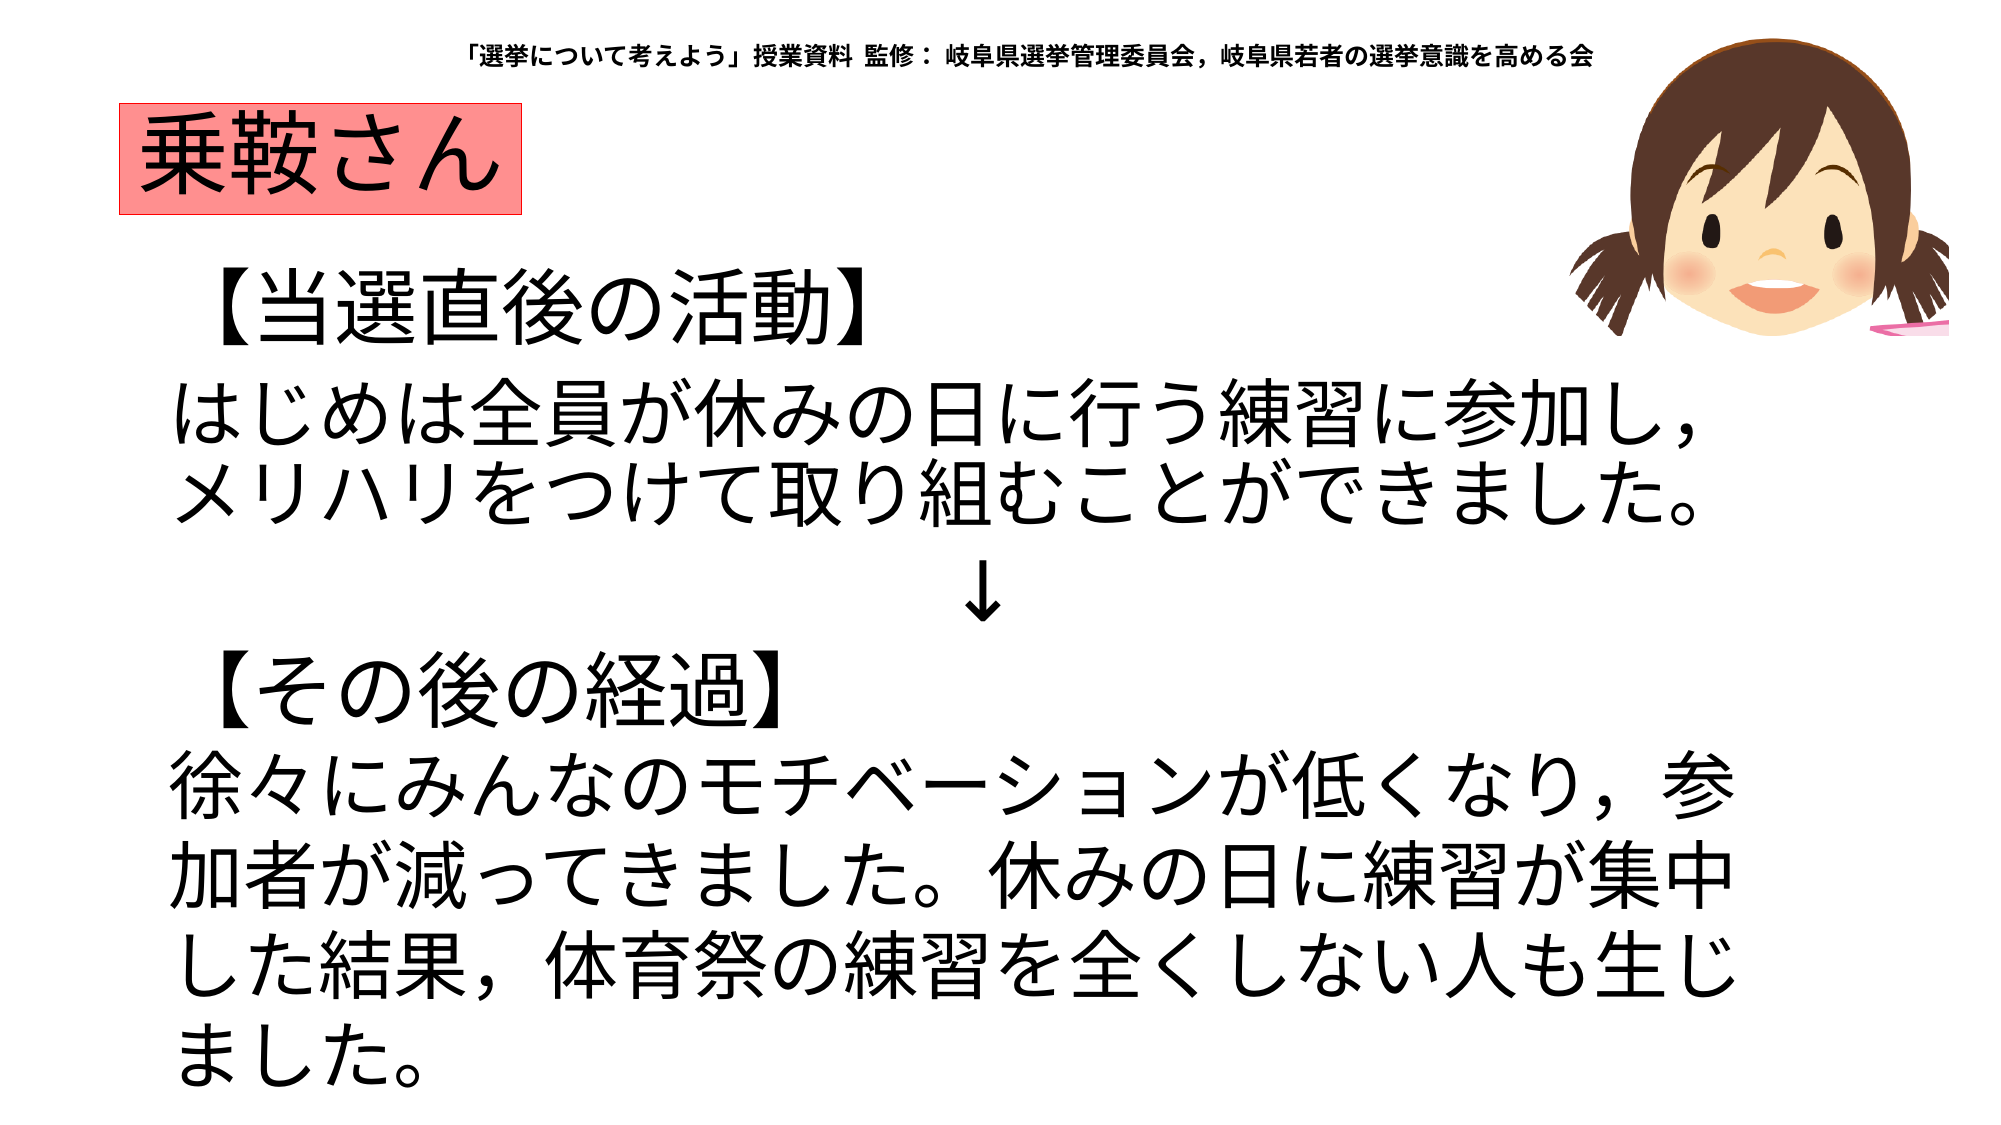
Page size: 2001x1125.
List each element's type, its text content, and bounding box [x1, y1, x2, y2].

title 乗鞍さん [119, 103, 522, 215]
subtitle 【当選直後の活動】 はじめは全員が休みの日に行う練習に参加し，メリハリをつけて取り組むことができました。 ↓ 【その後の経過】 徐々にみんなのモチベーションが低くなり，参加者が減ってきました。休みの日に練習が集中した結果，体育祭の練習を全くしない人も生じました。 [153, 248, 1813, 1102]
text_box 「選挙について考えよう」授業資料 監修： 岐阜県選挙管理委員会，岐阜県若者の選挙意識を高める会 [439, 0, 1874, 78]
picture [1562, 23, 1949, 336]
